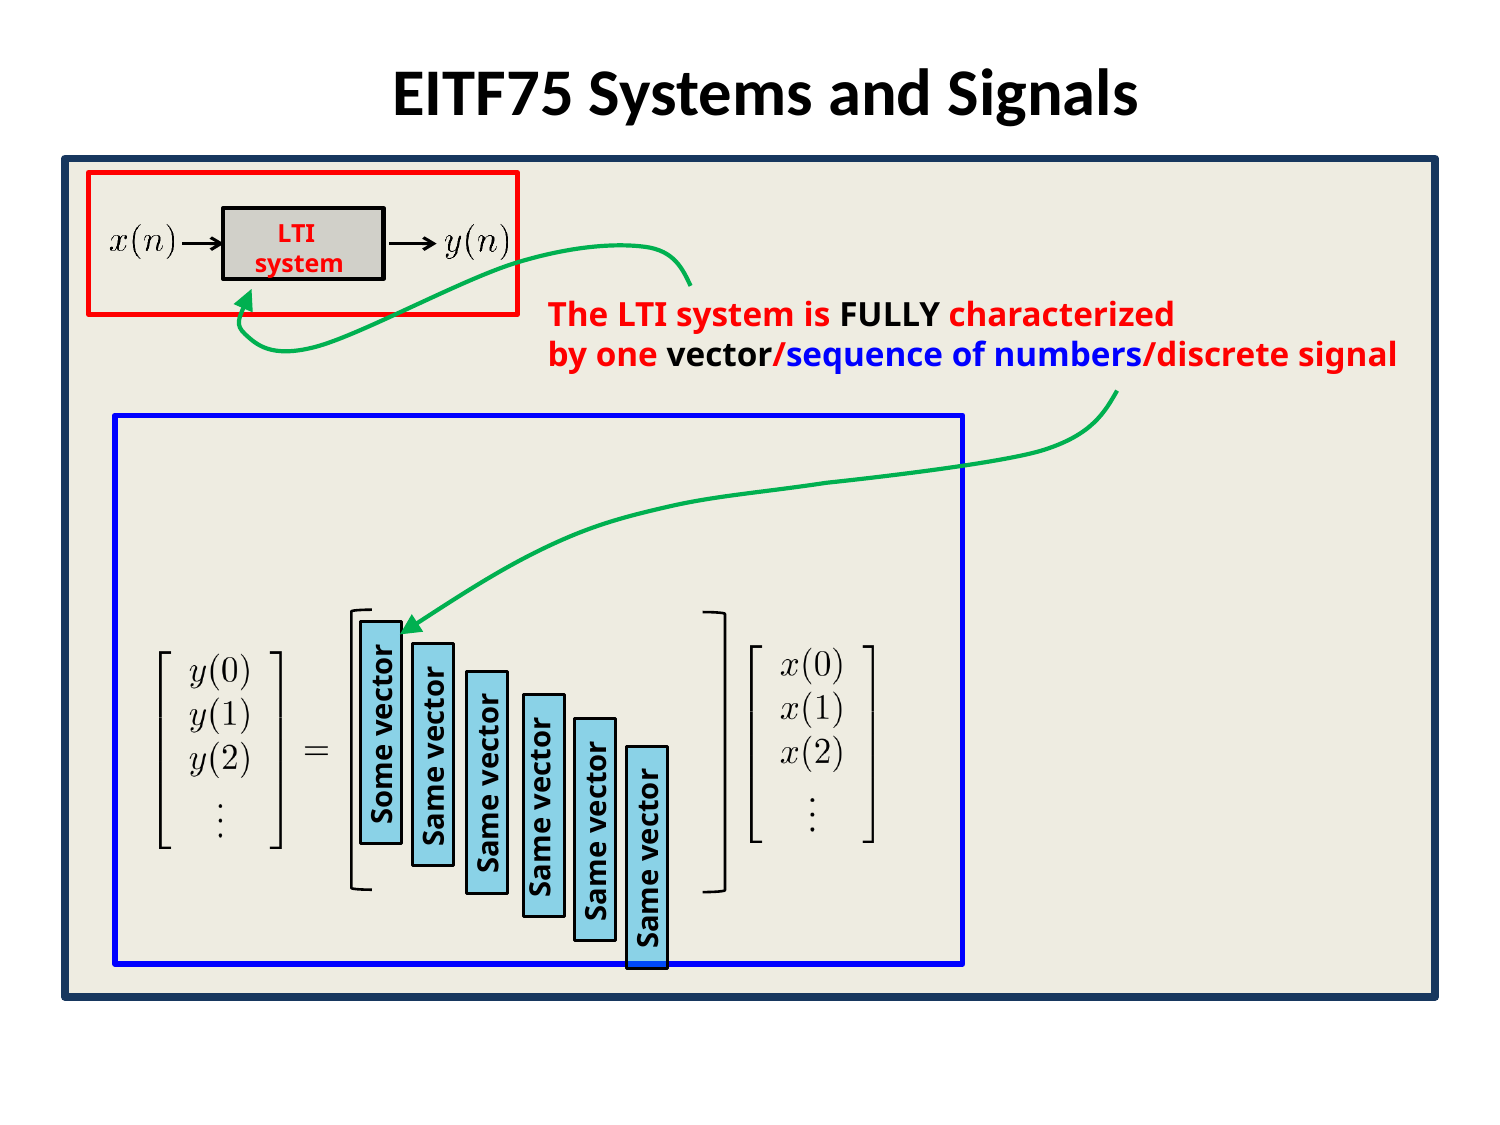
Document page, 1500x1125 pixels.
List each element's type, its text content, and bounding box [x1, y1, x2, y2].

text_box The LTI system is FULLY characterized by one vector/sequence of numbers/discrete signal [532, 285, 1413, 381]
text_box [522, 243, 693, 288]
text_box [113, 413, 965, 966]
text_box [88, 172, 518, 315]
text_box EITF75 Systems and Signals [128, 19, 1404, 159]
picture [159, 650, 328, 849]
picture [749, 644, 874, 843]
text_box [236, 323, 382, 354]
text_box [351, 609, 726, 969]
text_box [436, 389, 1119, 608]
text_box [63, 156, 1437, 999]
